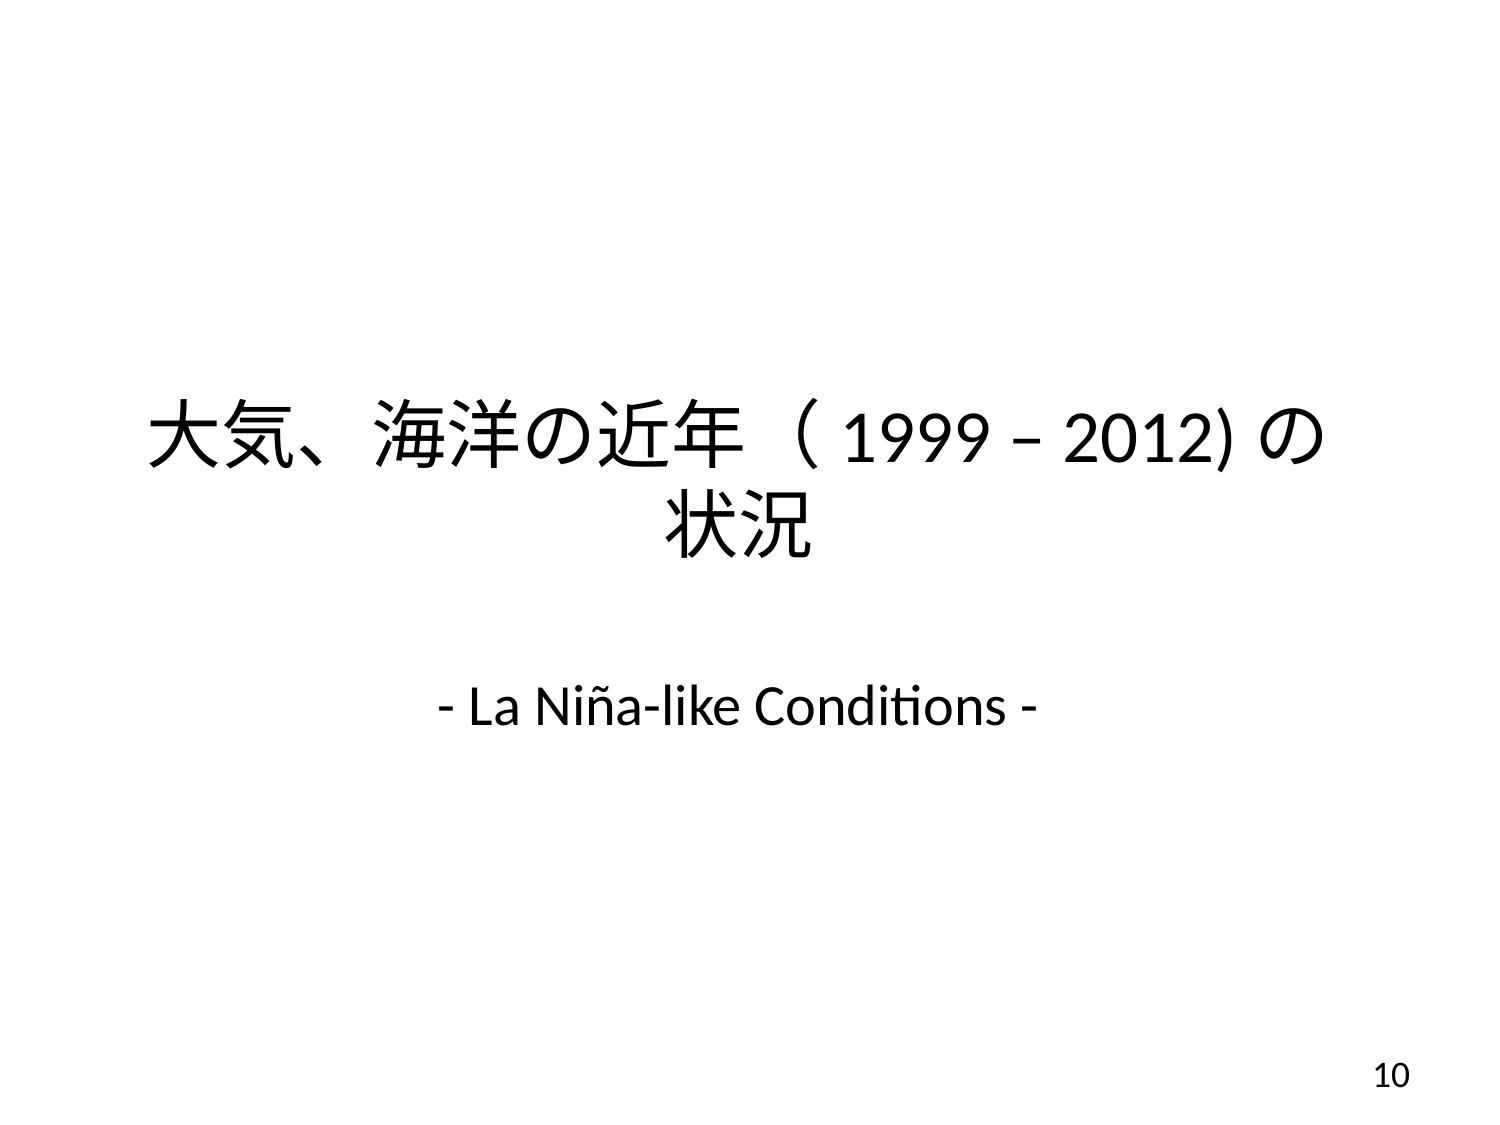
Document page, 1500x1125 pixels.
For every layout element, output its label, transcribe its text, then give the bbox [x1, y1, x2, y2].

title 大気、海洋の近年（1999 – 2012)の状況 - La Niña-like Conditions - [100, 314, 1376, 811]
slide_number 10 [1074, 1042, 1425, 1103]
